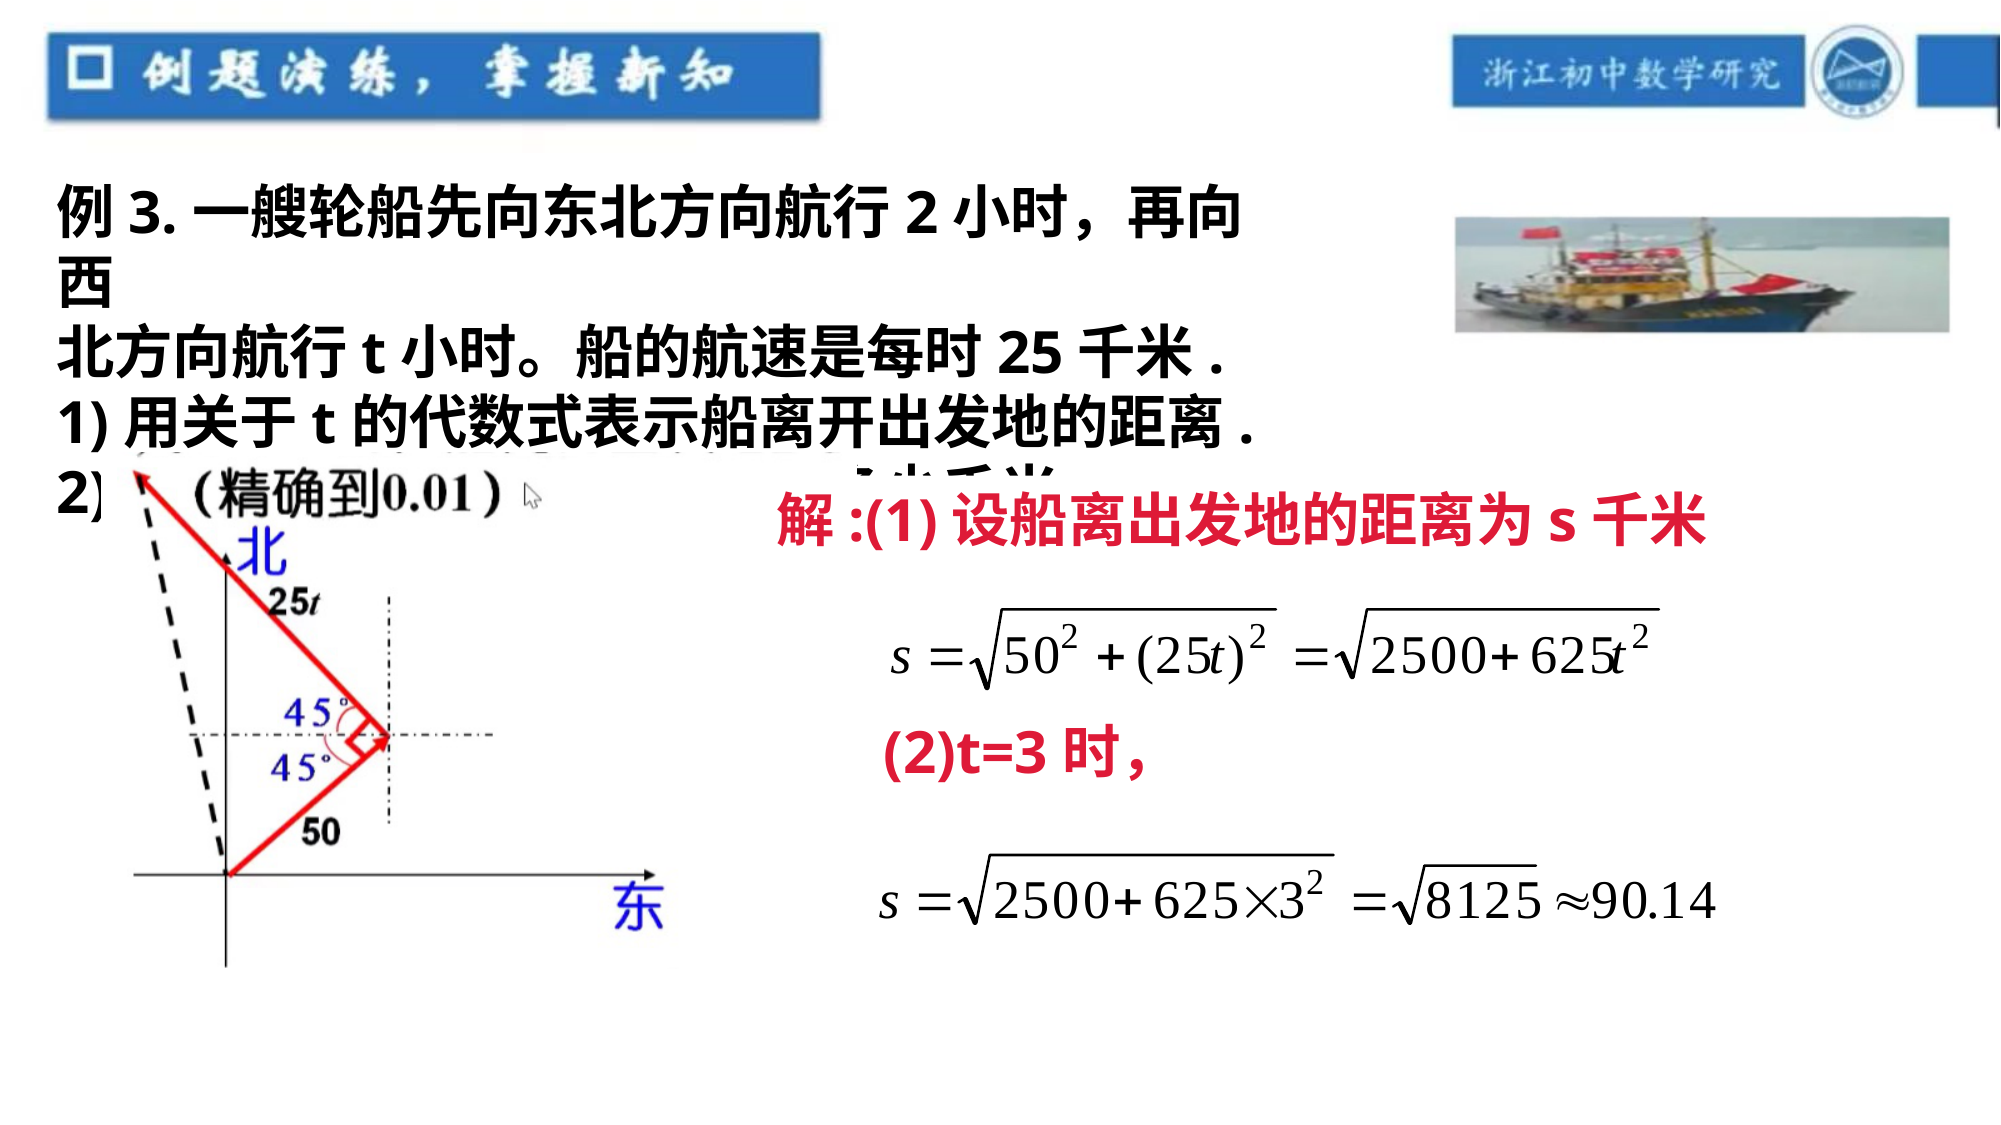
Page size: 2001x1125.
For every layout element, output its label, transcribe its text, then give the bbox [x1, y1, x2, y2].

text_box 例3.一艘轮船先向东北方向航行2小时，再向西 北方向航行t小时。船的航速是每时25千米. 1)用关于t的代数式表示船离开出发地的距离. 2)求当t=3时，船离开出发地多少千米. (精确到0.01) [41, 167, 1281, 603]
picture [1332, 166, 1977, 416]
picture [101, 452, 857, 969]
text_box 解:(1)设船离出发地的距离为s千米 [857, 475, 1755, 561]
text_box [880, 595, 1673, 705]
text_box (2)t=3时， [868, 707, 1862, 793]
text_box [868, 840, 1724, 940]
picture [0, 1, 2000, 153]
